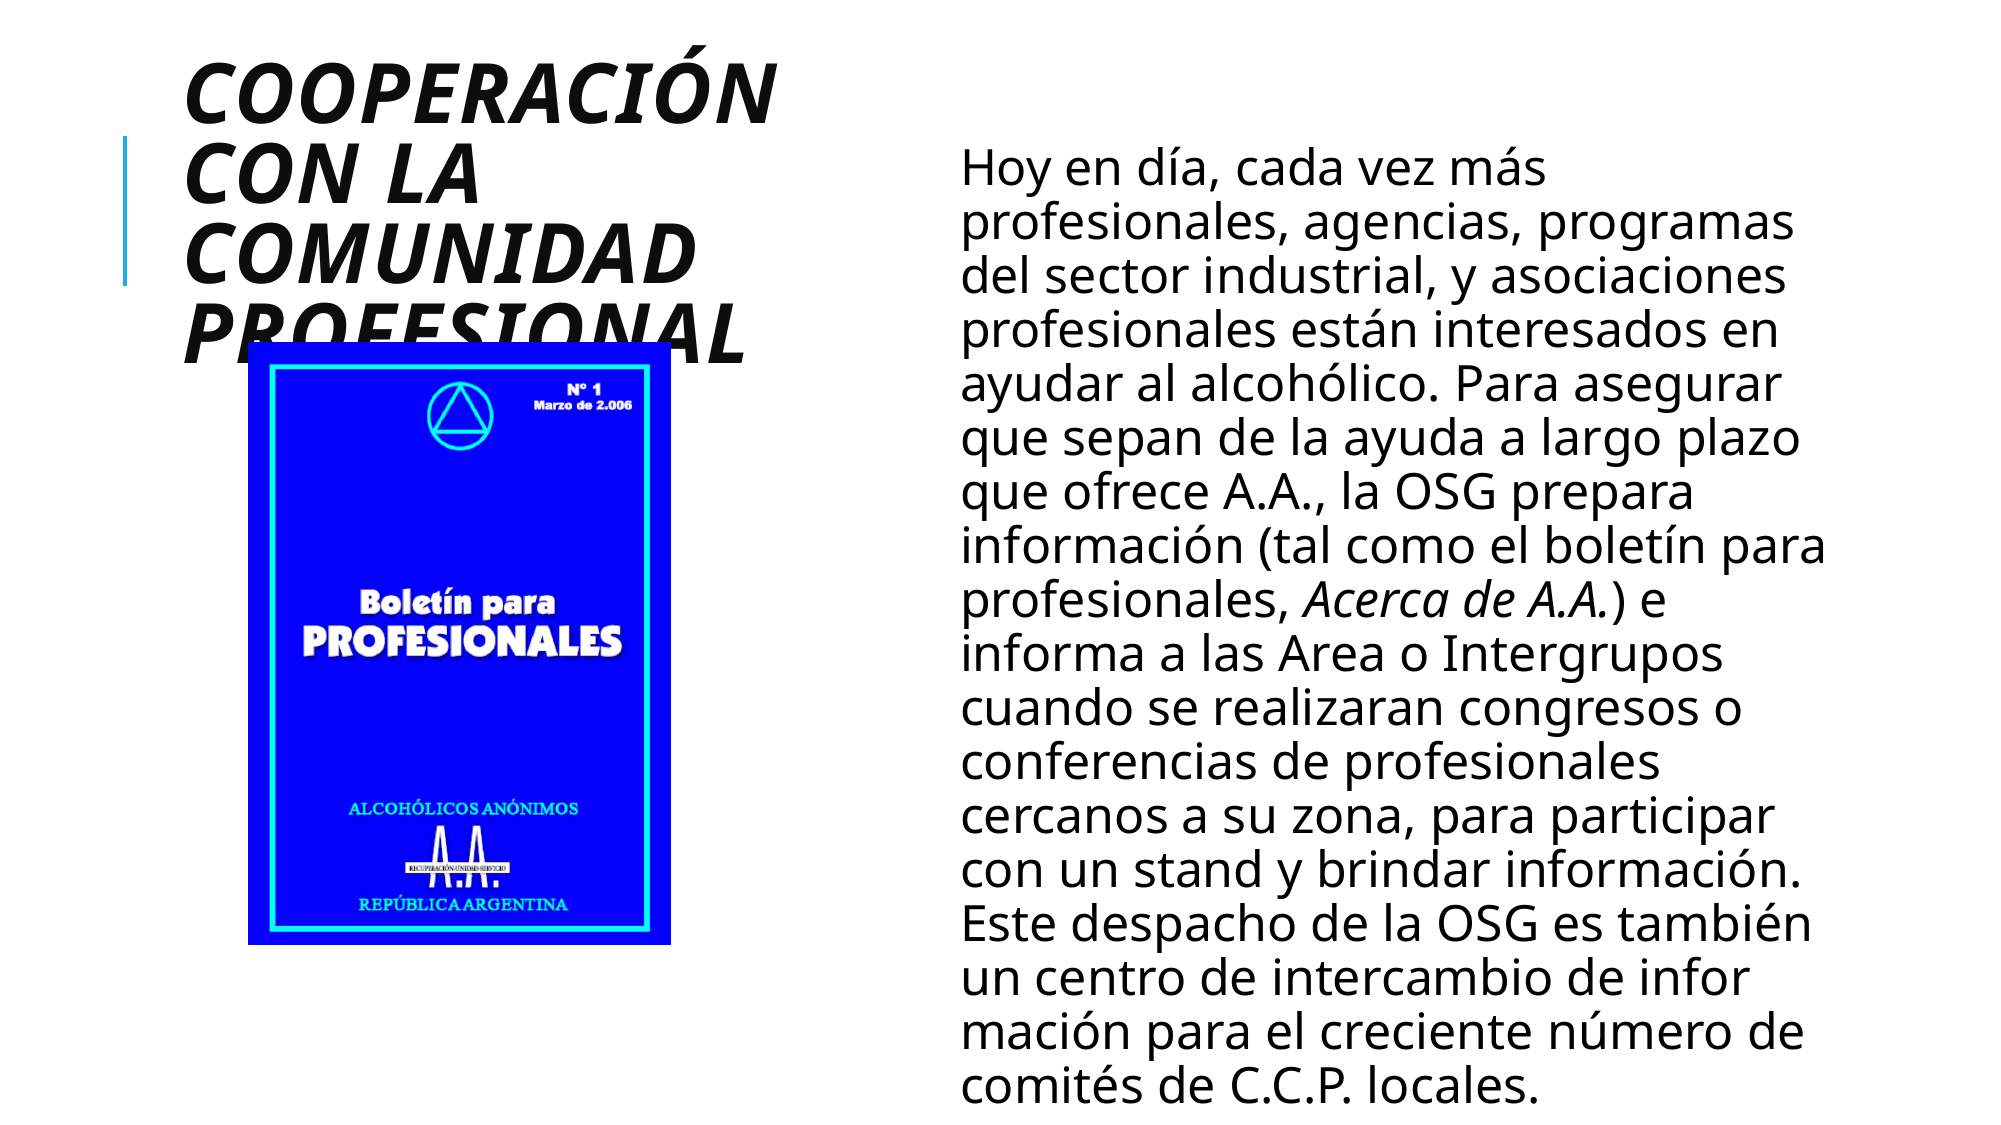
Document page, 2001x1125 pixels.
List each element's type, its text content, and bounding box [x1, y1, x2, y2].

title Cooperación con la Comunidad Profesional [168, 77, 888, 363]
list Hoy en día, cada vez más profesionales, agencias, programas del sector industrial, y asociaciones pro­fesionales están interesados en ayudar al alcohólico. Para asegurar que sepan de la ayuda a largo plazo que ofrece A.A., la OSG prepara información (tal como el boletín para profesionales, Acerca de A.A.) e informa a las Area o Intergrupos cuando se realizaran congresos o conferencias de profesionales cercanos a su zona, para participar con un stand y brindar información. Este despacho de la OSG es también un centro de intercambio de infor­ mación para el creciente número de comités de C.C.P. locales. [937, 135, 1869, 986]
picture [247, 342, 671, 945]
